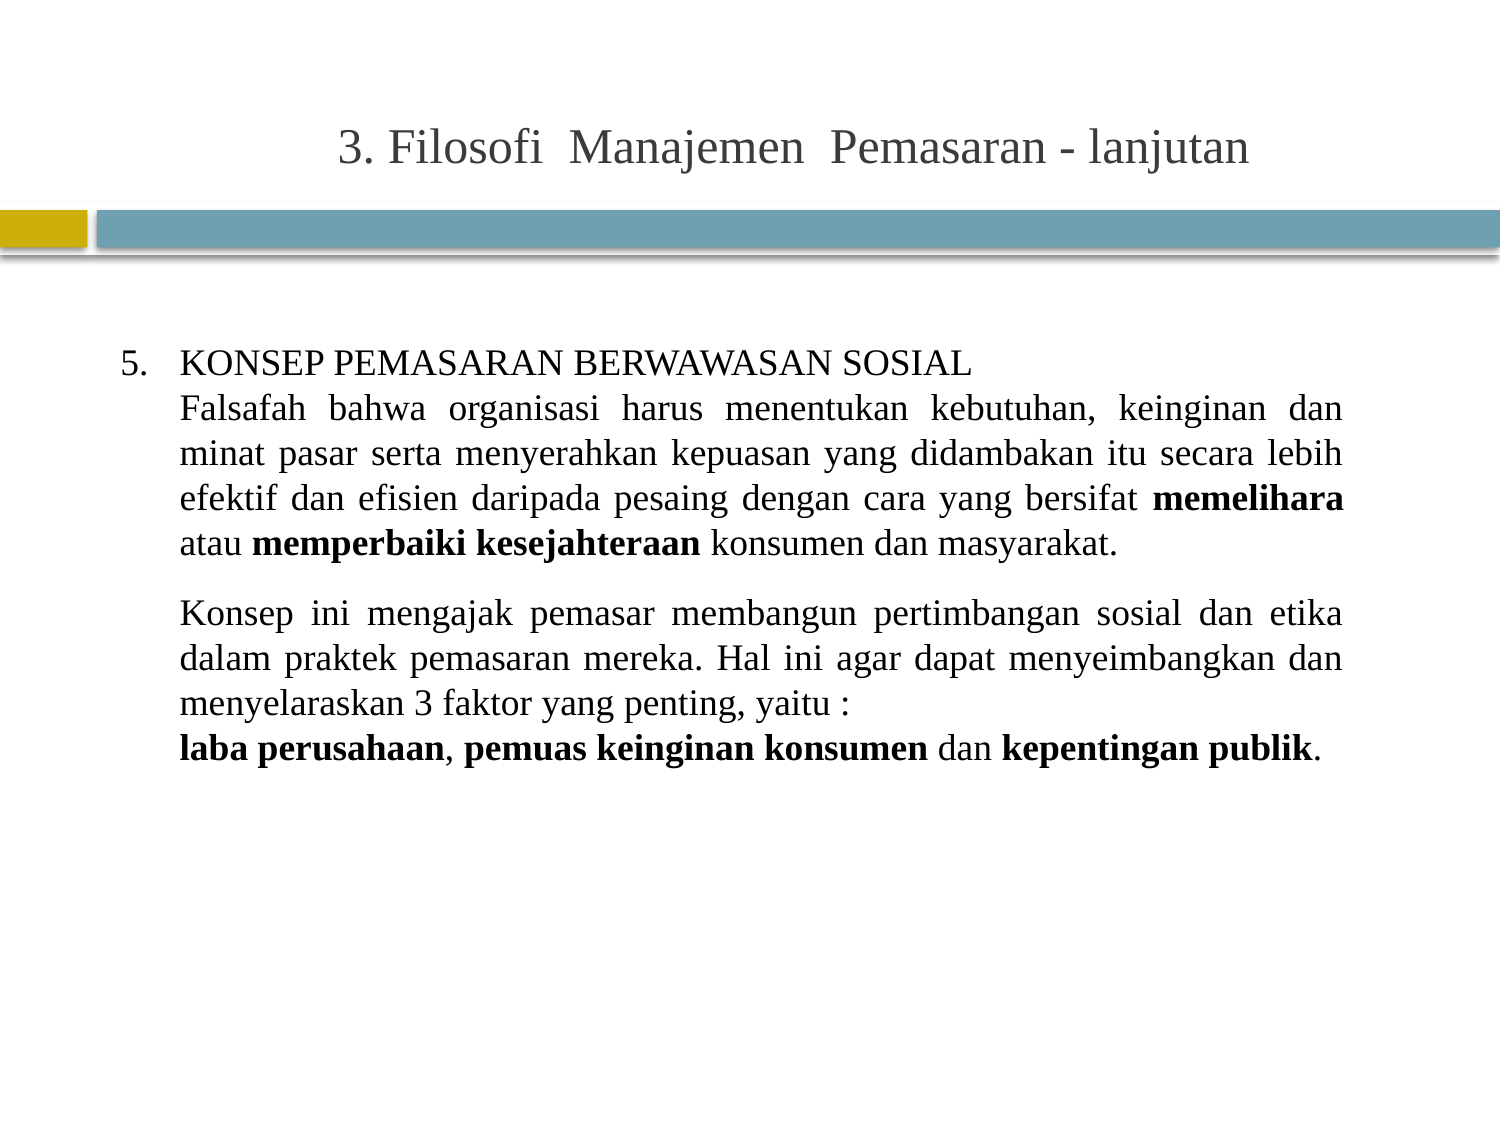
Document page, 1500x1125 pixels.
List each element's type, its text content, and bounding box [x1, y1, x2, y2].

list KONSEP PEMASARAN BERWAWASAN SOSIAL Falsafah bahwa organisasi harus menentukan kebutuhan, keinginan dan minat pasar serta menyerahkan kepuasan yang didambakan itu secara lebih efektif dan efisien daripada pesaing dengan cara yang bersifat memelihara atau memperbaiki kesejahteraan konsumen dan masyarakat. Konsep ini mengajak pemasar membangun pertimbangan sosial dan etika dalam praktek pemasaran mereka. Hal ini agar dapat menyeimbangkan dan menyelaraskan 3 faktor yang penting, yaitu : laba perusahaan, pemuas keinginan konsumen dan kepentingan publik. [105, 226, 1360, 880]
text_box 3. Filosofi Manajemen Pemasaran - lanjutan [125, 62, 1463, 225]
